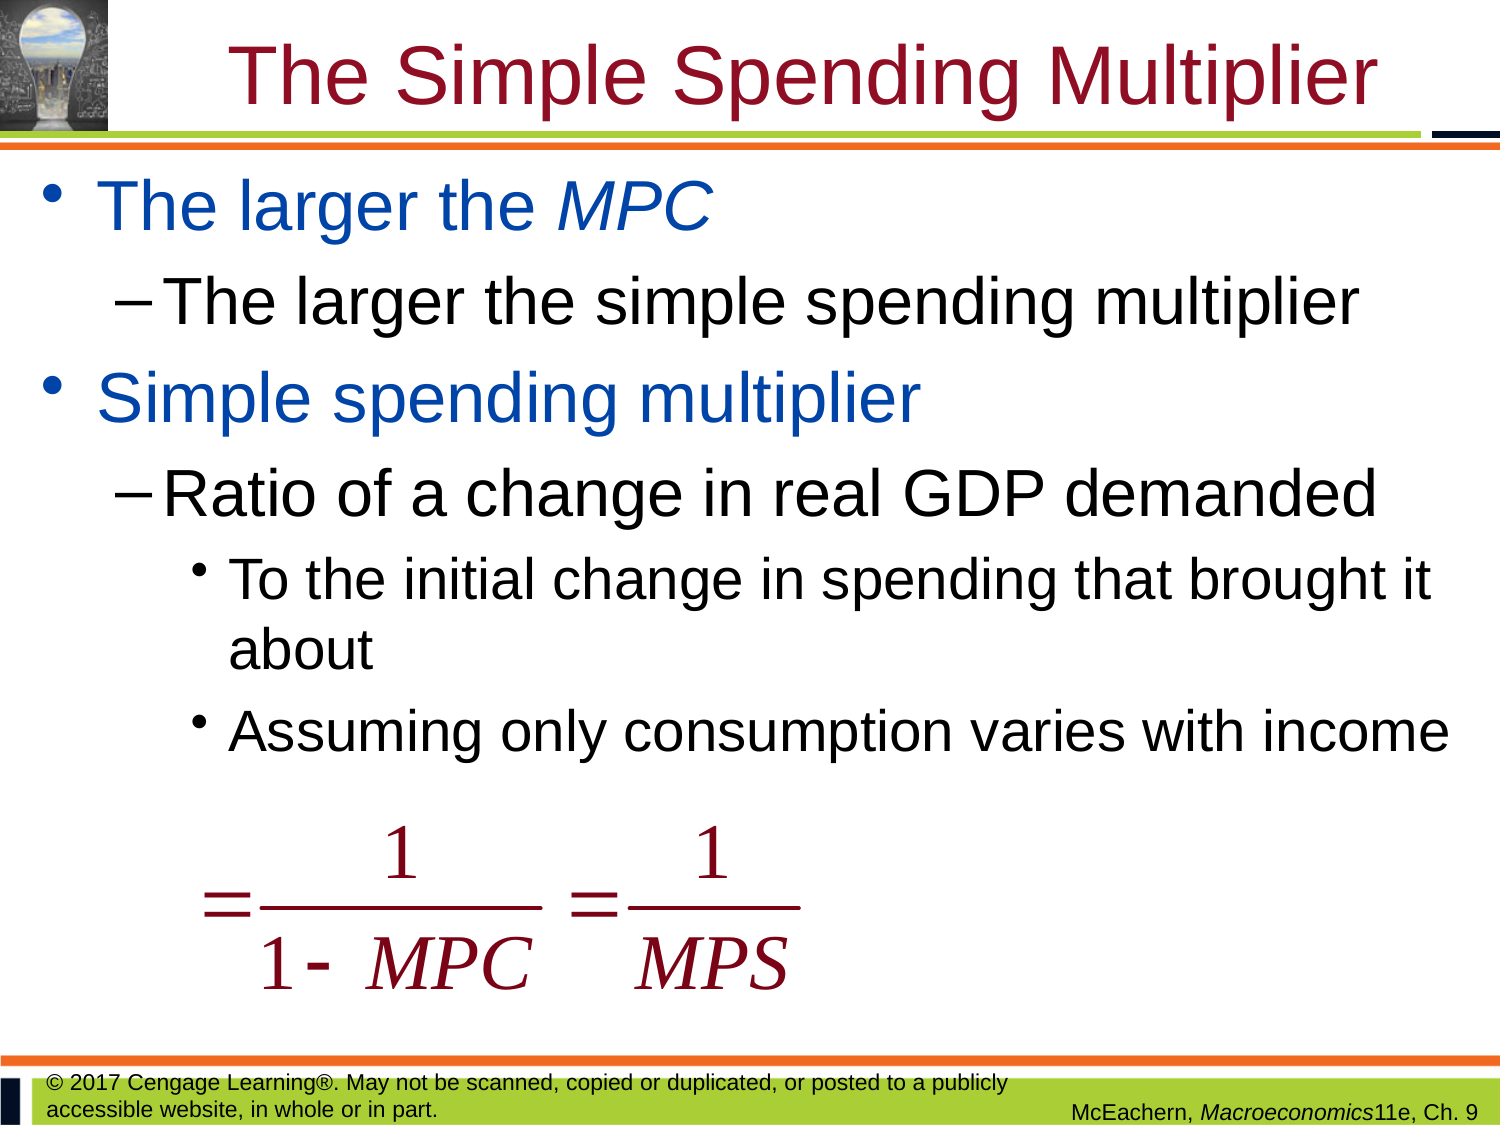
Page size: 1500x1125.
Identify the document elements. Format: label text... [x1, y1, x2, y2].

title The Simple Spending Multiplier [107, 0, 1500, 142]
footer © 2017 Cengage Learning®. May not be scanned, copied or duplicated, or posted to a publicly accessible website, in whole or in part. [31, 1065, 1048, 1125]
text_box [183, 802, 817, 1008]
list The larger the MPC The larger the simple spending multiplier Simple spending multiplier Ratio of a change in real GDP demanded To the initial change in spending that brought it about Assuming only consumption varies with income [25, 151, 1475, 1058]
picture [0, 0, 1500, 150]
picture [2, 1056, 1500, 1124]
